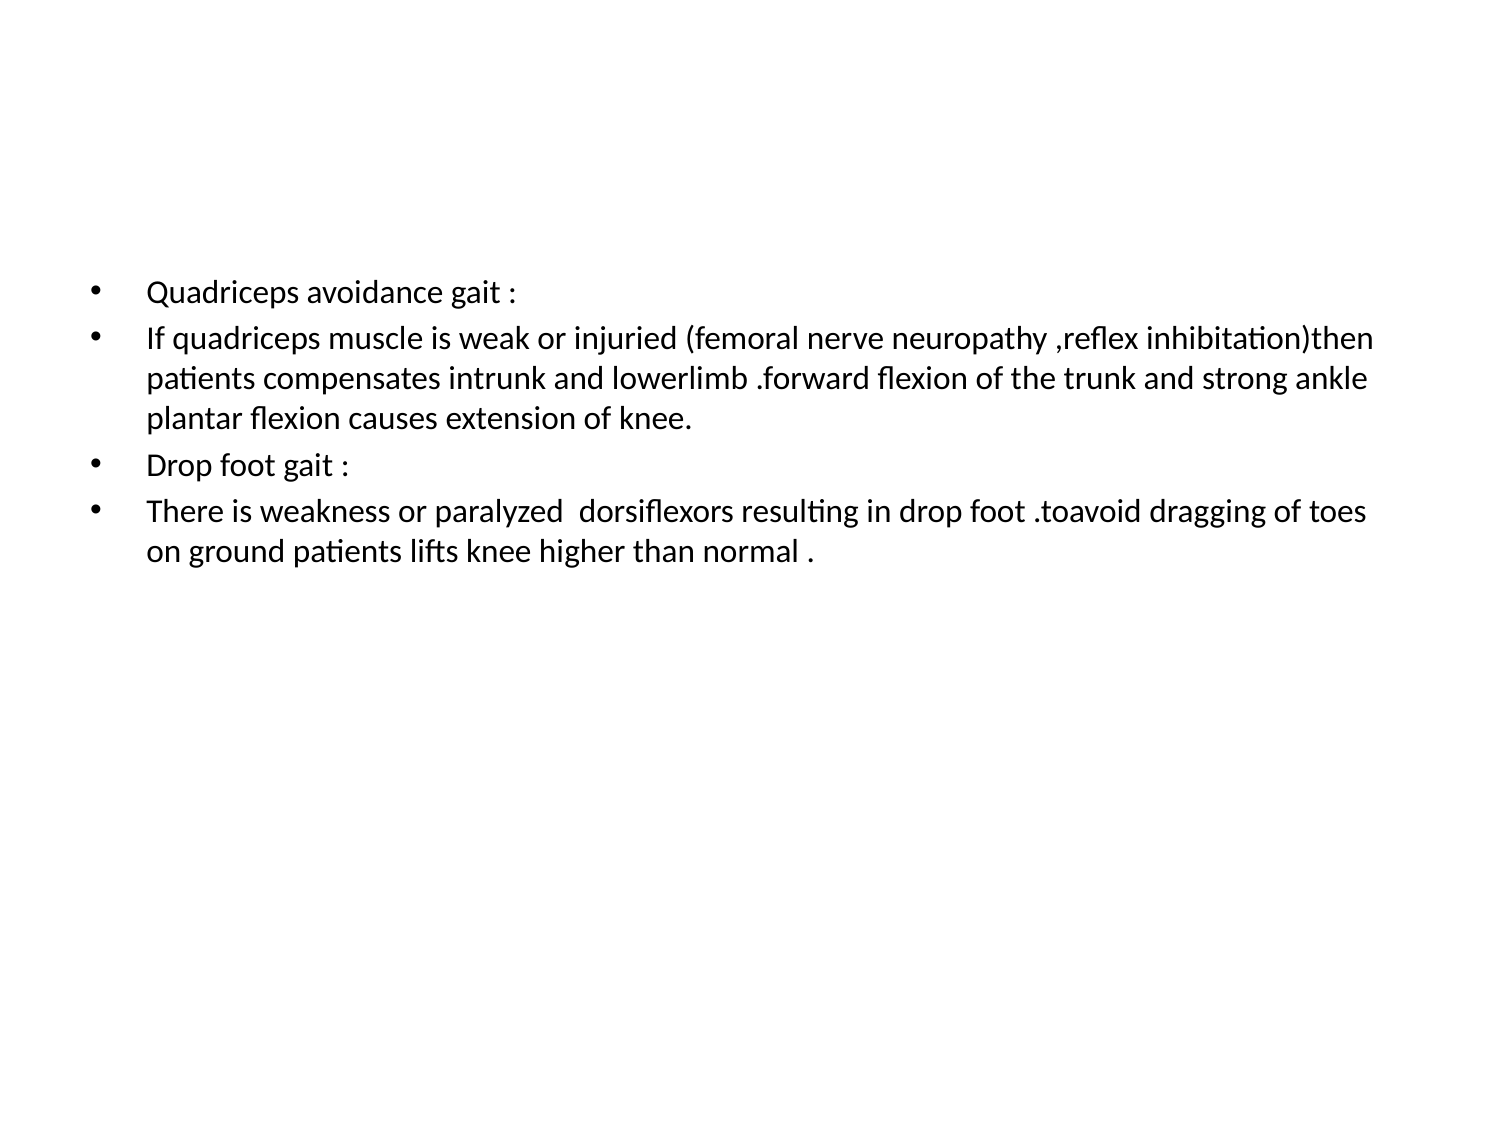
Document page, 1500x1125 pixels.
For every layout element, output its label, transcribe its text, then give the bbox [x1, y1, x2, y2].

list Quadriceps avoidance gait : If quadriceps muscle is weak or injuried (femoral nerve neuropathy ,reflex inhibitation)then patients compensates intrunk and lowerlimb .forward flexion of the trunk and strong ankle plantar flexion causes extension of knee. Drop foot gait : There is weakness or paralyzed dorsiflexors resulting in drop foot .toavoid dragging of toes on ground patients lifts knee higher than normal . [75, 262, 1425, 1005]
